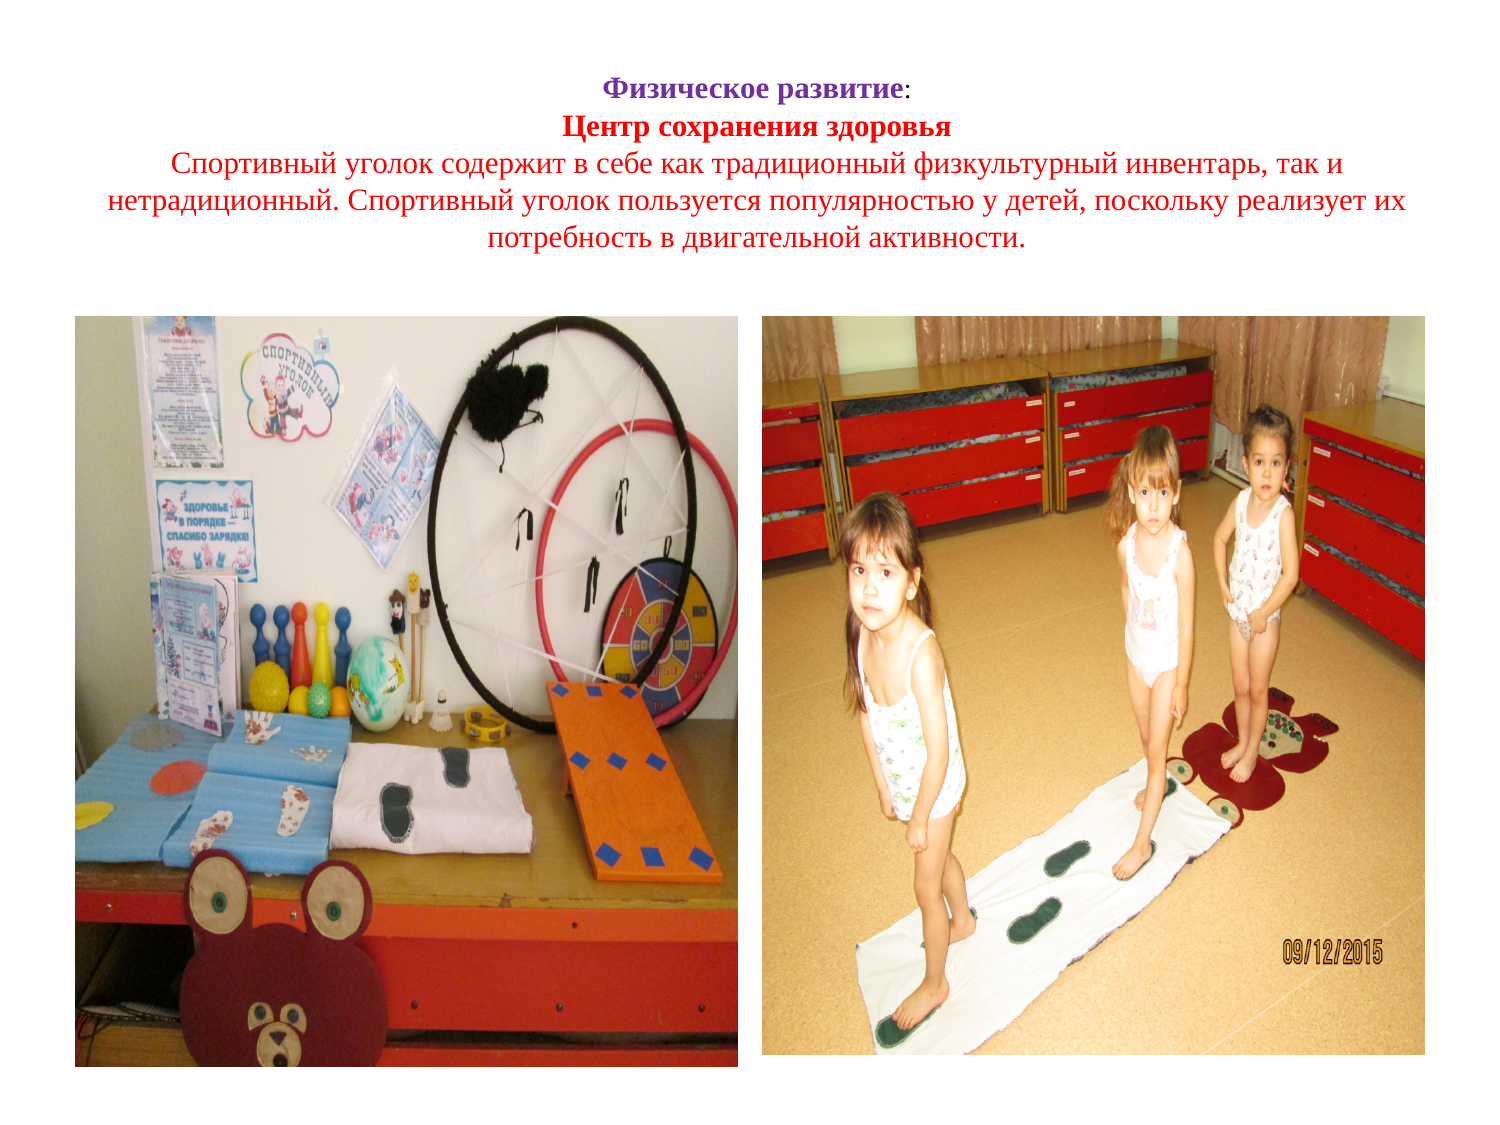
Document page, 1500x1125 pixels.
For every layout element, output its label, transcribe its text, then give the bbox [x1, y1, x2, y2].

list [74, 316, 738, 1067]
title Физическое развитие: Центр сохранения здоровья Спортивный уголок содержит в себе как традиционный физкультурный инвентарь, так и нетрадиционный. Спортивный уголок пользуется популярностью у детей, поскольку реализует их потребность в двигательной активности. [82, 58, 1432, 338]
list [762, 316, 1426, 1055]
